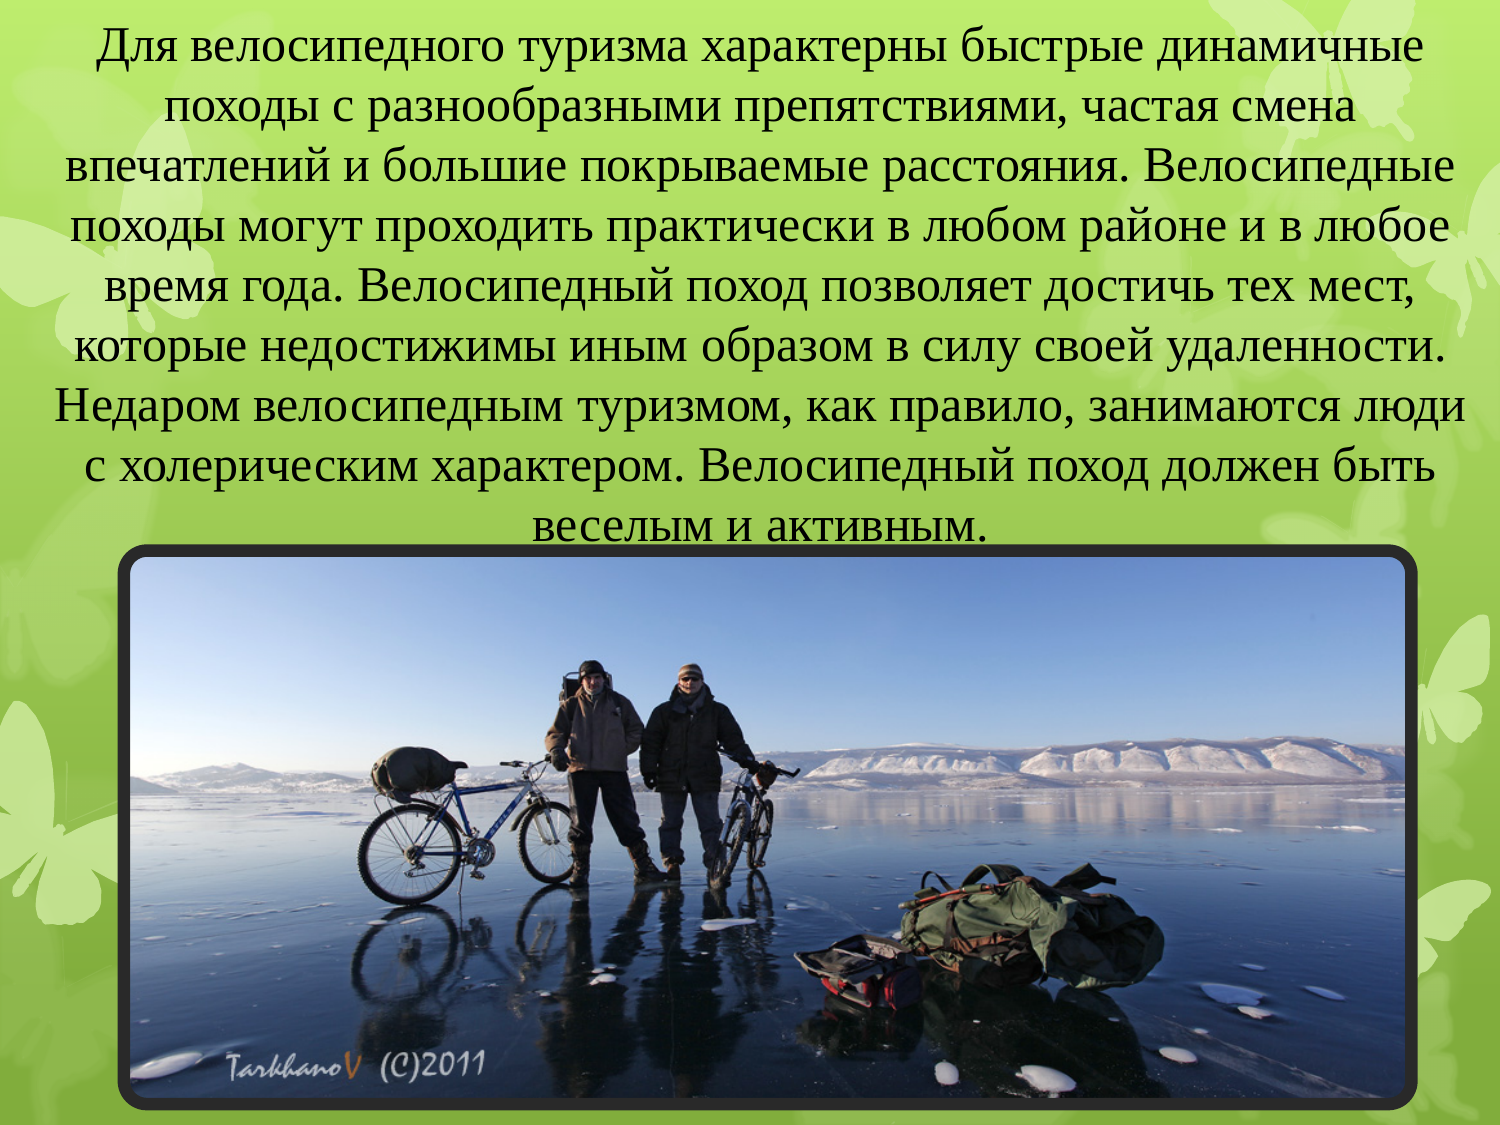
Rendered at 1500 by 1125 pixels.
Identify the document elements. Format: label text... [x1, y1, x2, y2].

list Для велосипедного туризма характерны быстрые динамичные походы с разнообразными препятствиями, частая смена впечатлений и большие покрываемые расстояния. Велосипедные походы могут проходить практически в любом районе и в любое время года. Велосипедный поход позволяет достичь тех мест, которые недостижимы иным образом в силу своей удаленности. Недаром велосипедным туризмом, как правило, занимаются люди с холерическим характером. Велосипедный поход должен быть веселым и активным. [39, 4, 1483, 551]
picture [123, 550, 1412, 1105]
